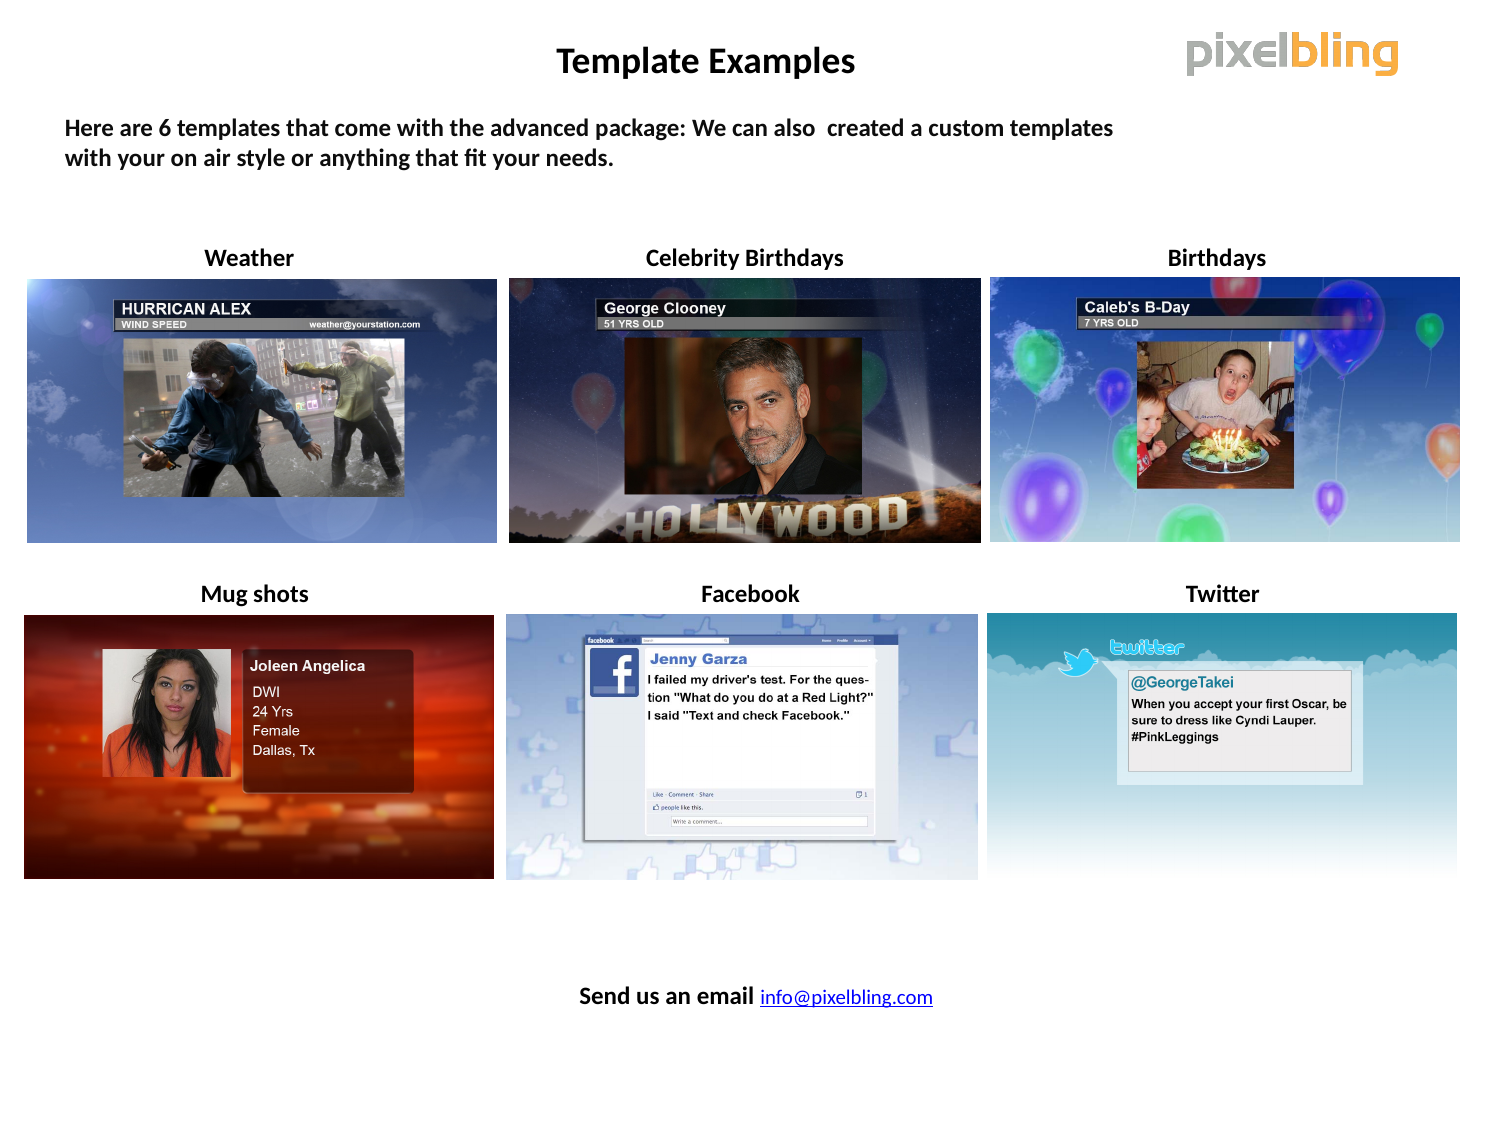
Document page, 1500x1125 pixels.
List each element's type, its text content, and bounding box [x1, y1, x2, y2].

text_box Facebook [623, 570, 878, 612]
picture [989, 277, 1460, 542]
text_box Weather [122, 234, 377, 277]
text_box Celebrity Birthdays [618, 234, 873, 276]
picture [509, 278, 981, 544]
text_box Twitter [1095, 570, 1350, 612]
text_box Send us an email info@pixelbling.com [49, 971, 1463, 1017]
text_box Here are 6 templates that come with the advanced package: We can also created a custom templates with your on air style or anything that fit your needs. [50, 103, 1166, 179]
picture [27, 278, 497, 543]
text_box Template Examples [249, 28, 1163, 89]
picture [506, 614, 978, 880]
text_box Birthdays [1090, 234, 1345, 276]
picture [987, 613, 1457, 879]
text_box Mug shots [127, 570, 382, 613]
picture [24, 614, 494, 879]
picture [1187, 32, 1398, 76]
